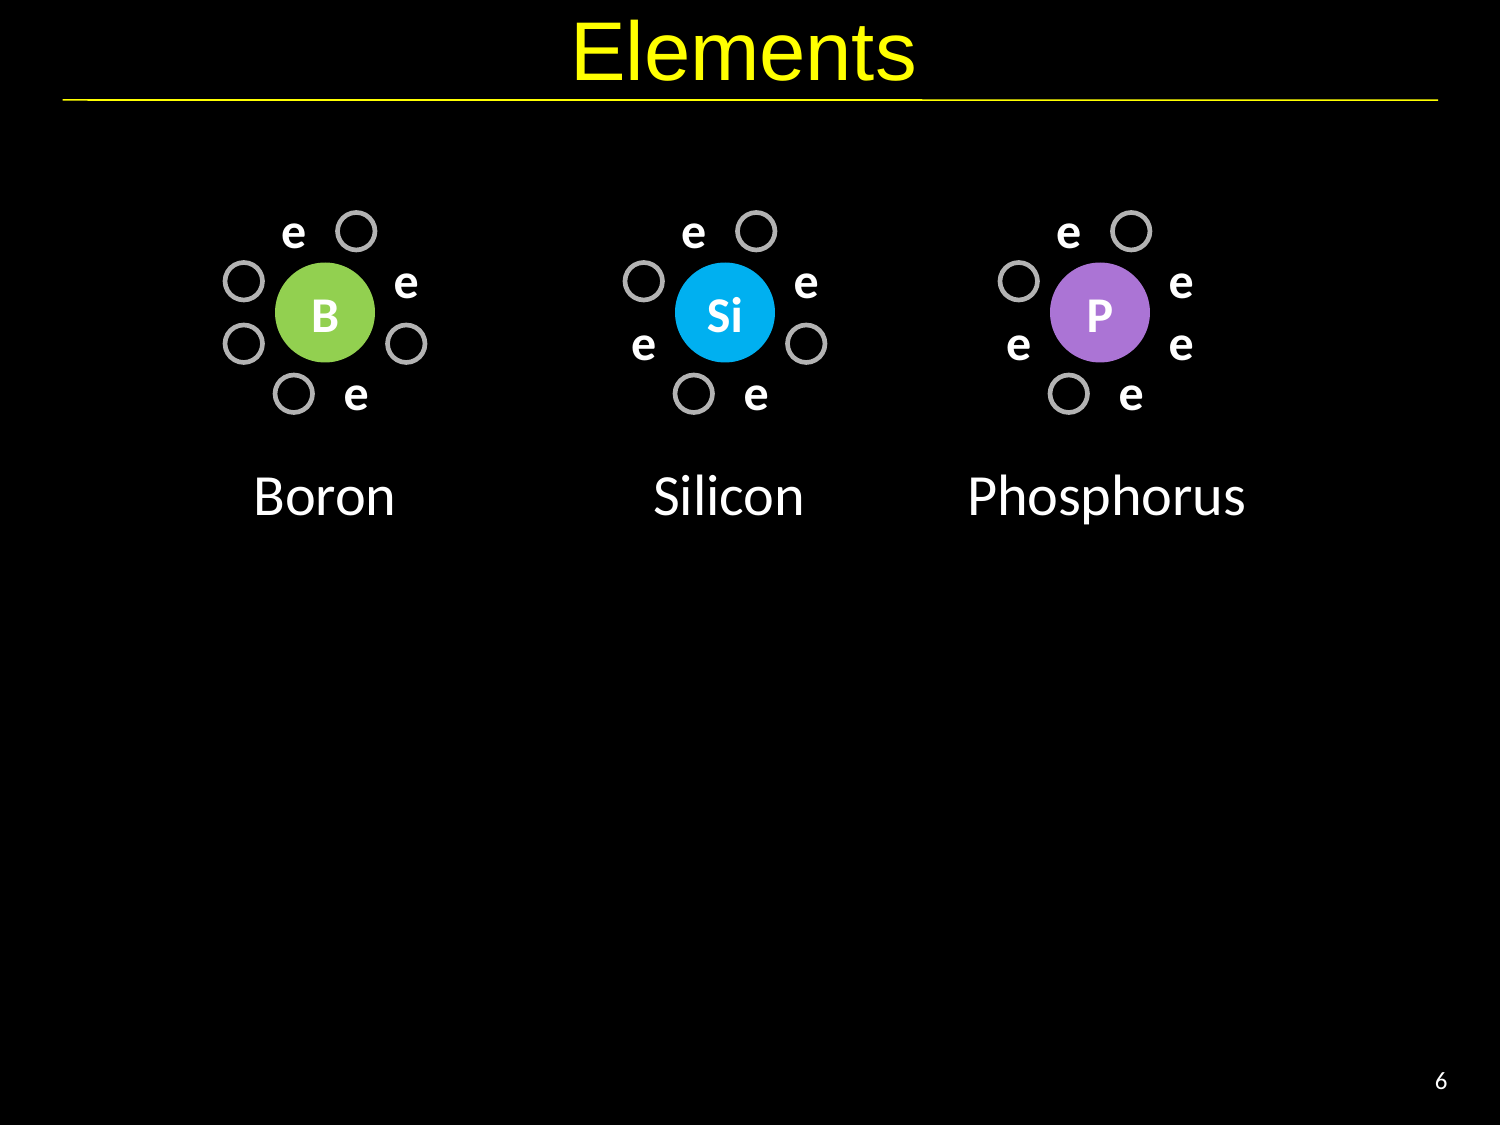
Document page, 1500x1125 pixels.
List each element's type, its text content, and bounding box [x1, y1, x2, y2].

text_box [224, 212, 426, 413]
text_box Silicon [638, 450, 821, 535]
text_box Phosphorus [952, 450, 1262, 535]
text_box Boron [238, 450, 412, 535]
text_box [999, 212, 1201, 413]
title Elements [99, 6, 1388, 88]
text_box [624, 212, 826, 413]
